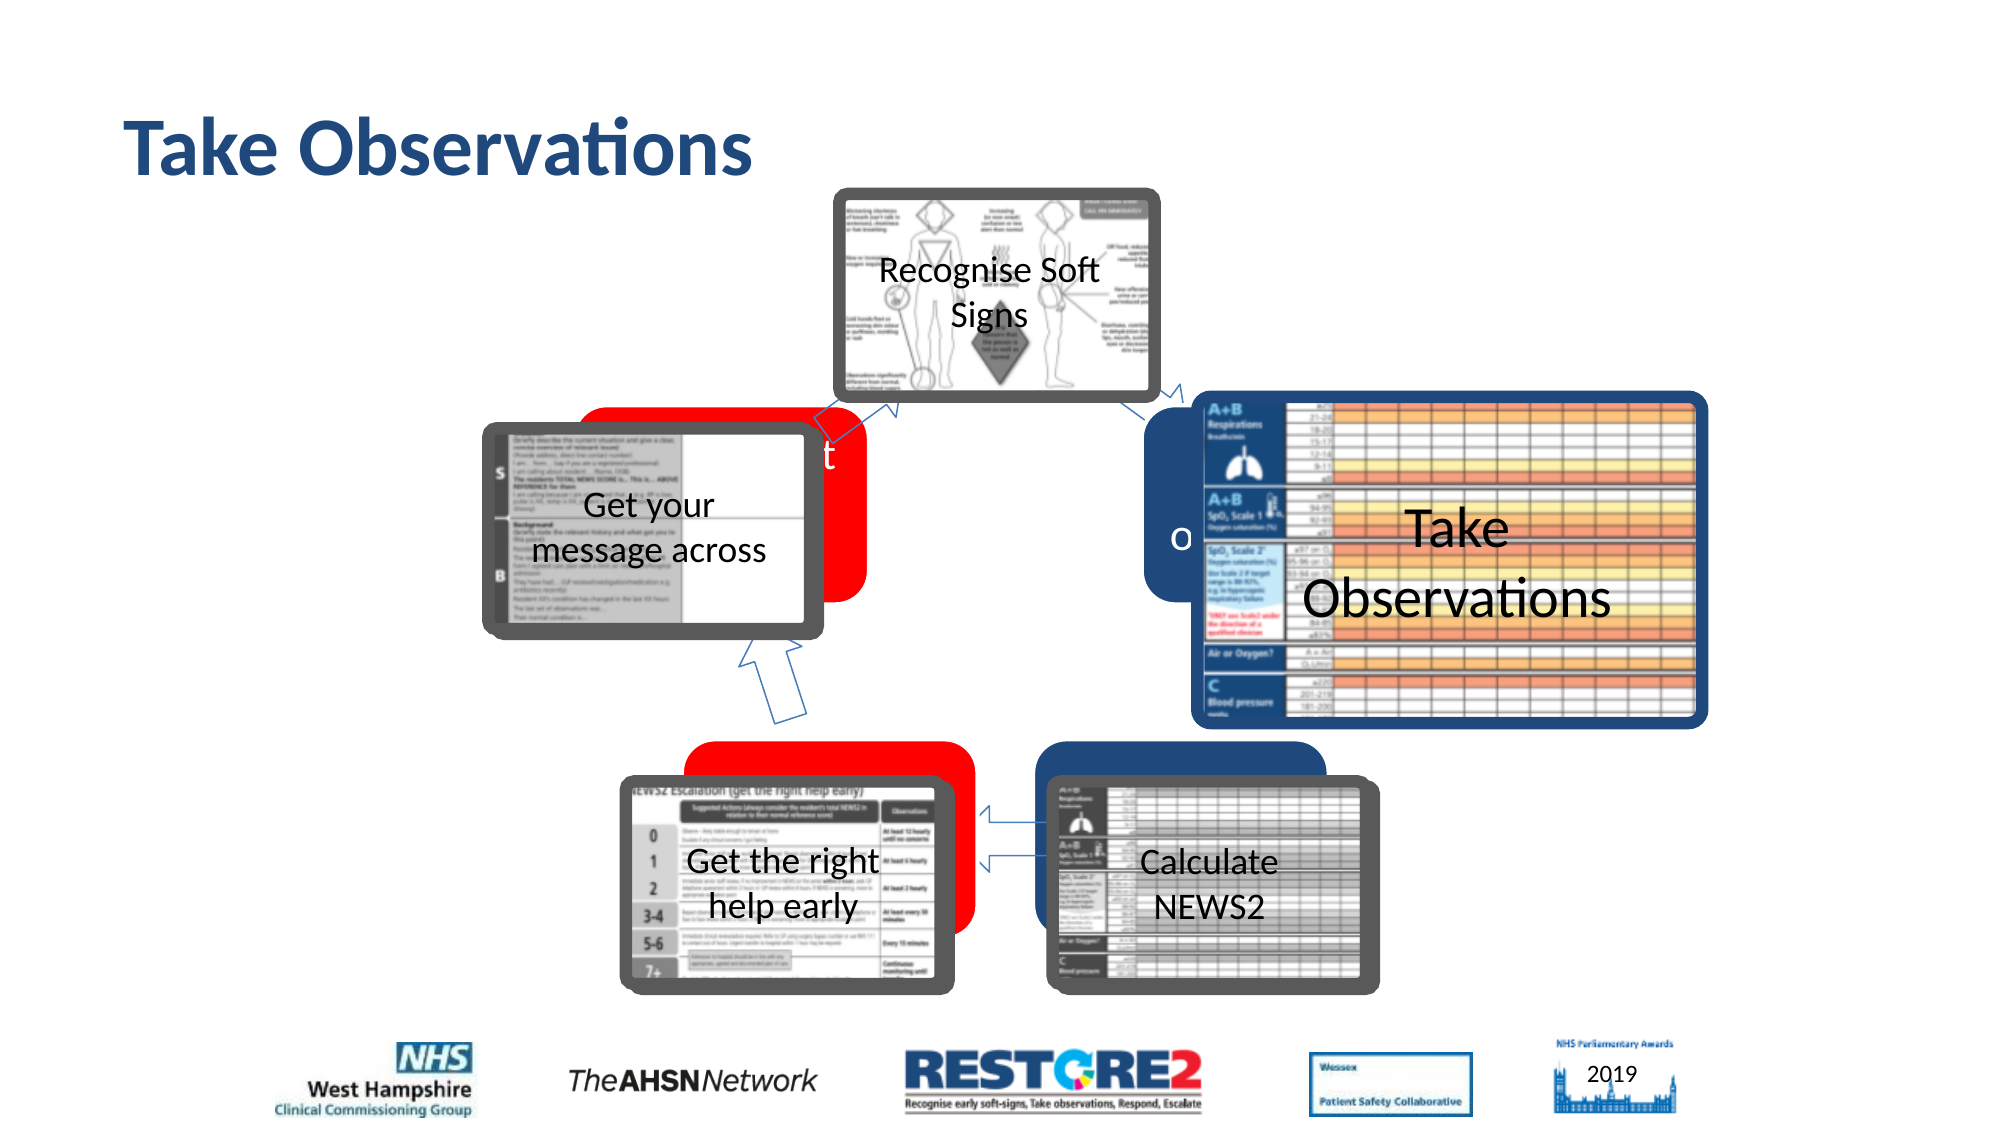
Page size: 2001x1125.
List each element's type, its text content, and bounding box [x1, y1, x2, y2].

picture [625, 781, 949, 989]
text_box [275, 1034, 1693, 1121]
title Take Observations [108, 48, 818, 236]
picture [1197, 396, 1703, 724]
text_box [413, 198, 1597, 996]
picture [488, 428, 819, 635]
picture [839, 193, 1155, 397]
picture [1052, 781, 1375, 989]
